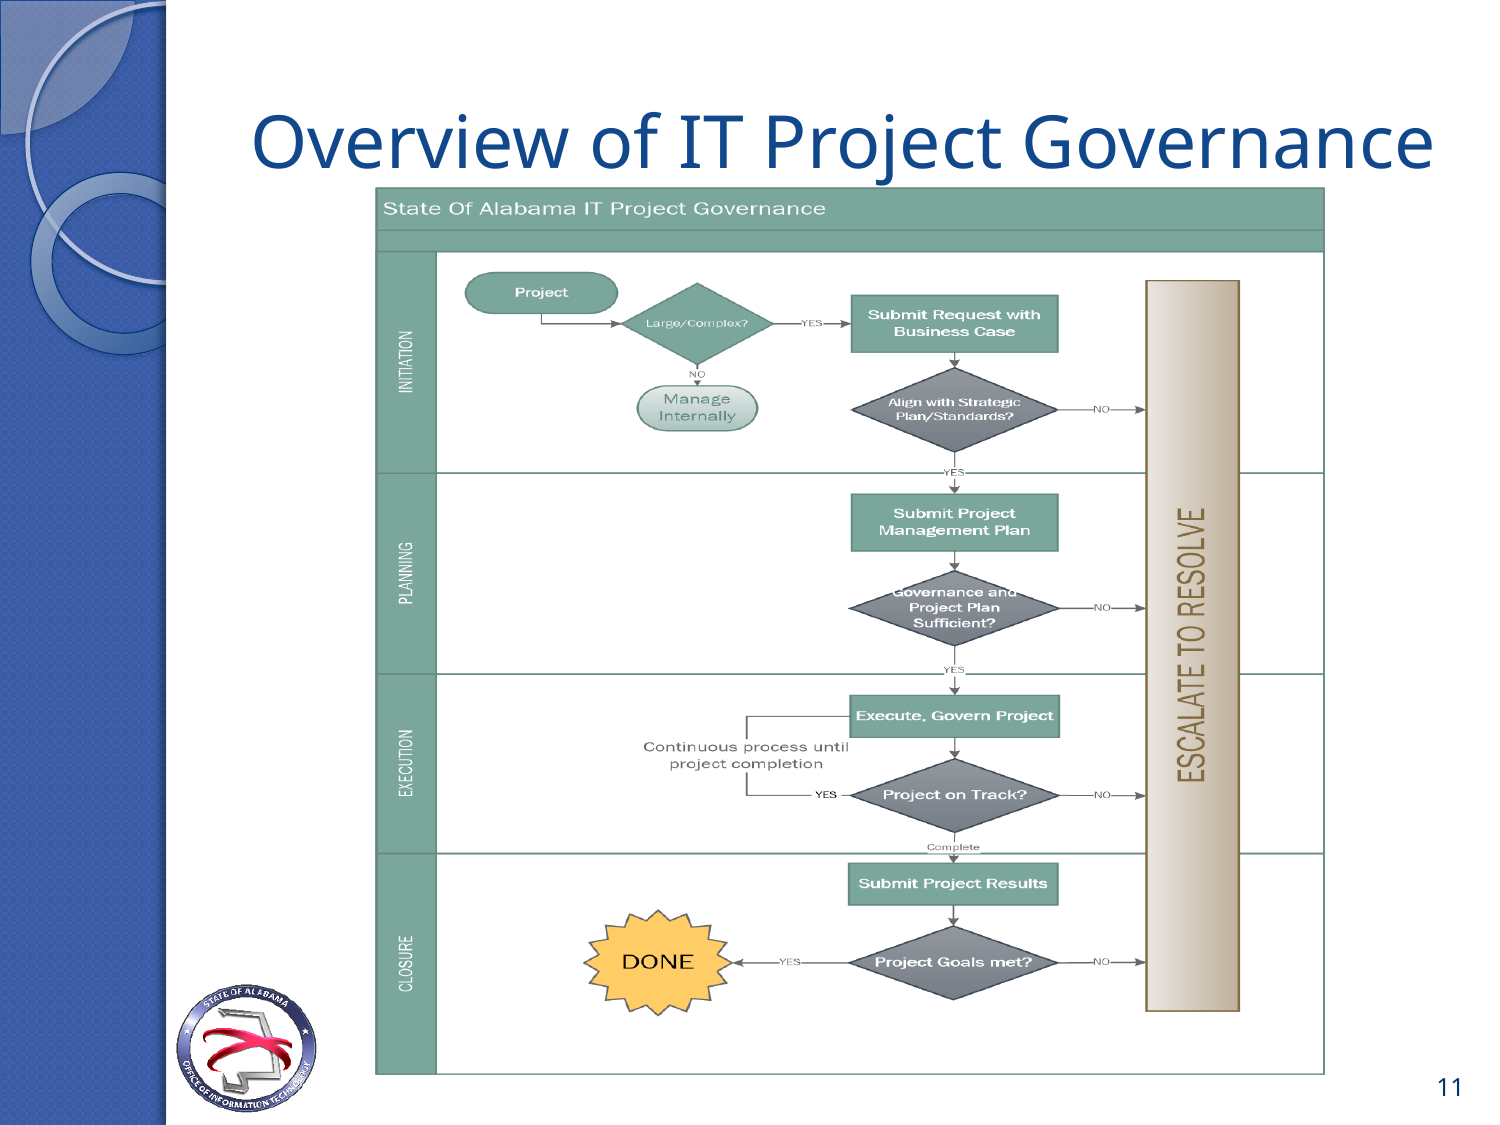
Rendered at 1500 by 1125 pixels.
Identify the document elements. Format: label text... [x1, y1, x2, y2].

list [374, 187, 1326, 1076]
slide_number 11 [1413, 1034, 1488, 1113]
title Overview of IT Project Governance [235, 45, 1466, 233]
picture [175, 983, 317, 1113]
